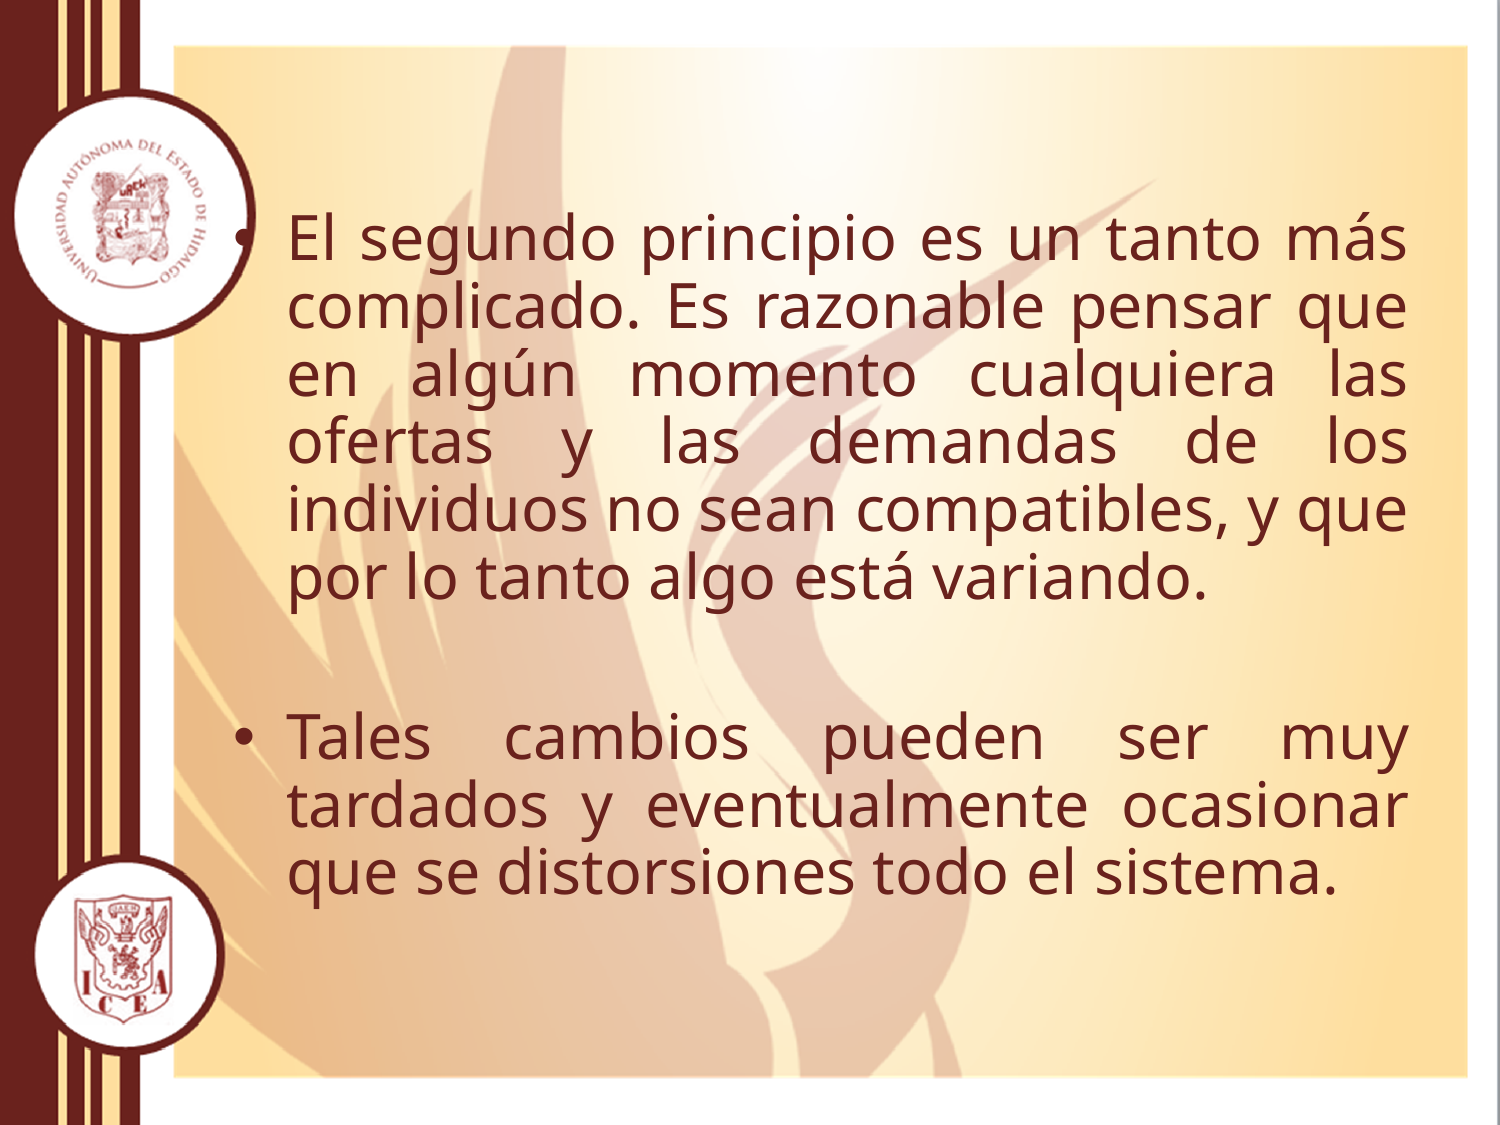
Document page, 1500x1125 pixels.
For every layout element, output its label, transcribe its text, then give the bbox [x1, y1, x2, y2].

picture [0, 0, 1500, 1125]
list El segundo principio es un tanto más complicado. Es razonable pensar que en algún momento cualquiera las ofertas y las demandas de los individuos no sean compatibles, y que por lo tanto algo está variando. Tales cambios pueden ser muy tardados y eventualmente ocasionar que se distorsiones todo el sistema. [218, 199, 1425, 1005]
